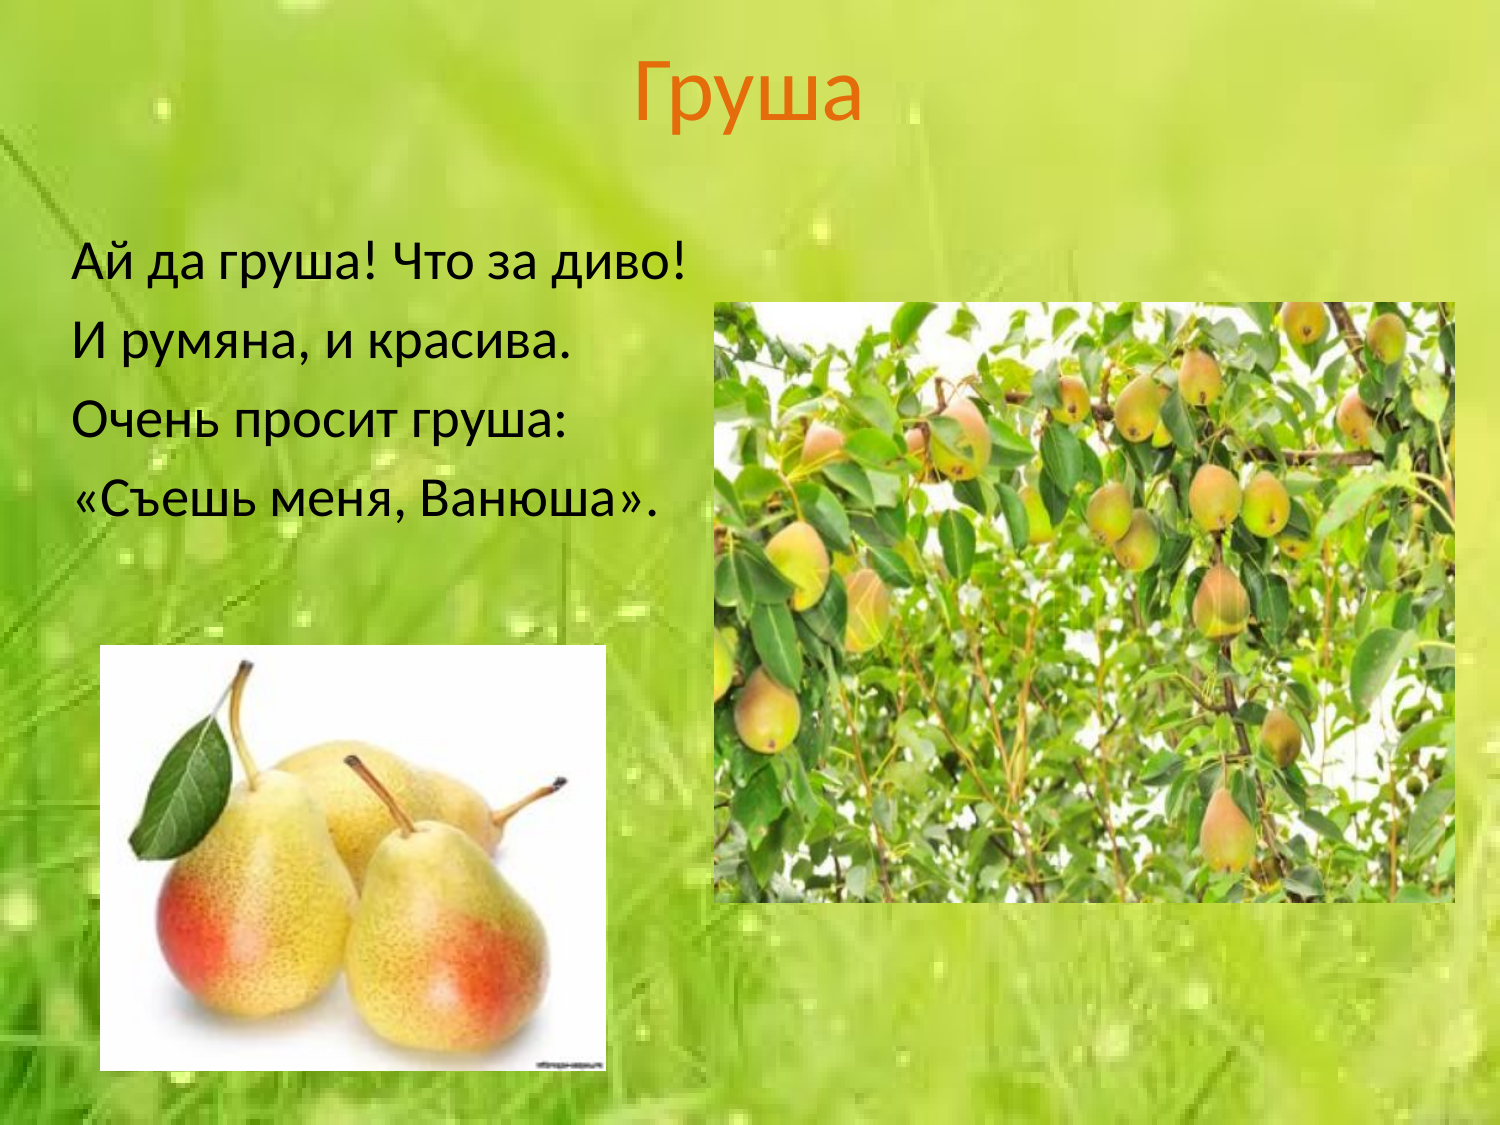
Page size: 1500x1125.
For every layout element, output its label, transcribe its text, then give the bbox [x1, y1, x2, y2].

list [100, 644, 606, 1071]
picture [0, 0, 1500, 1125]
list Ай да груша! Что за диво! И румяна, и красива. Очень просит груша: «Съешь меня, Ванюша». [56, 215, 720, 598]
title Груша [75, 19, 1425, 149]
